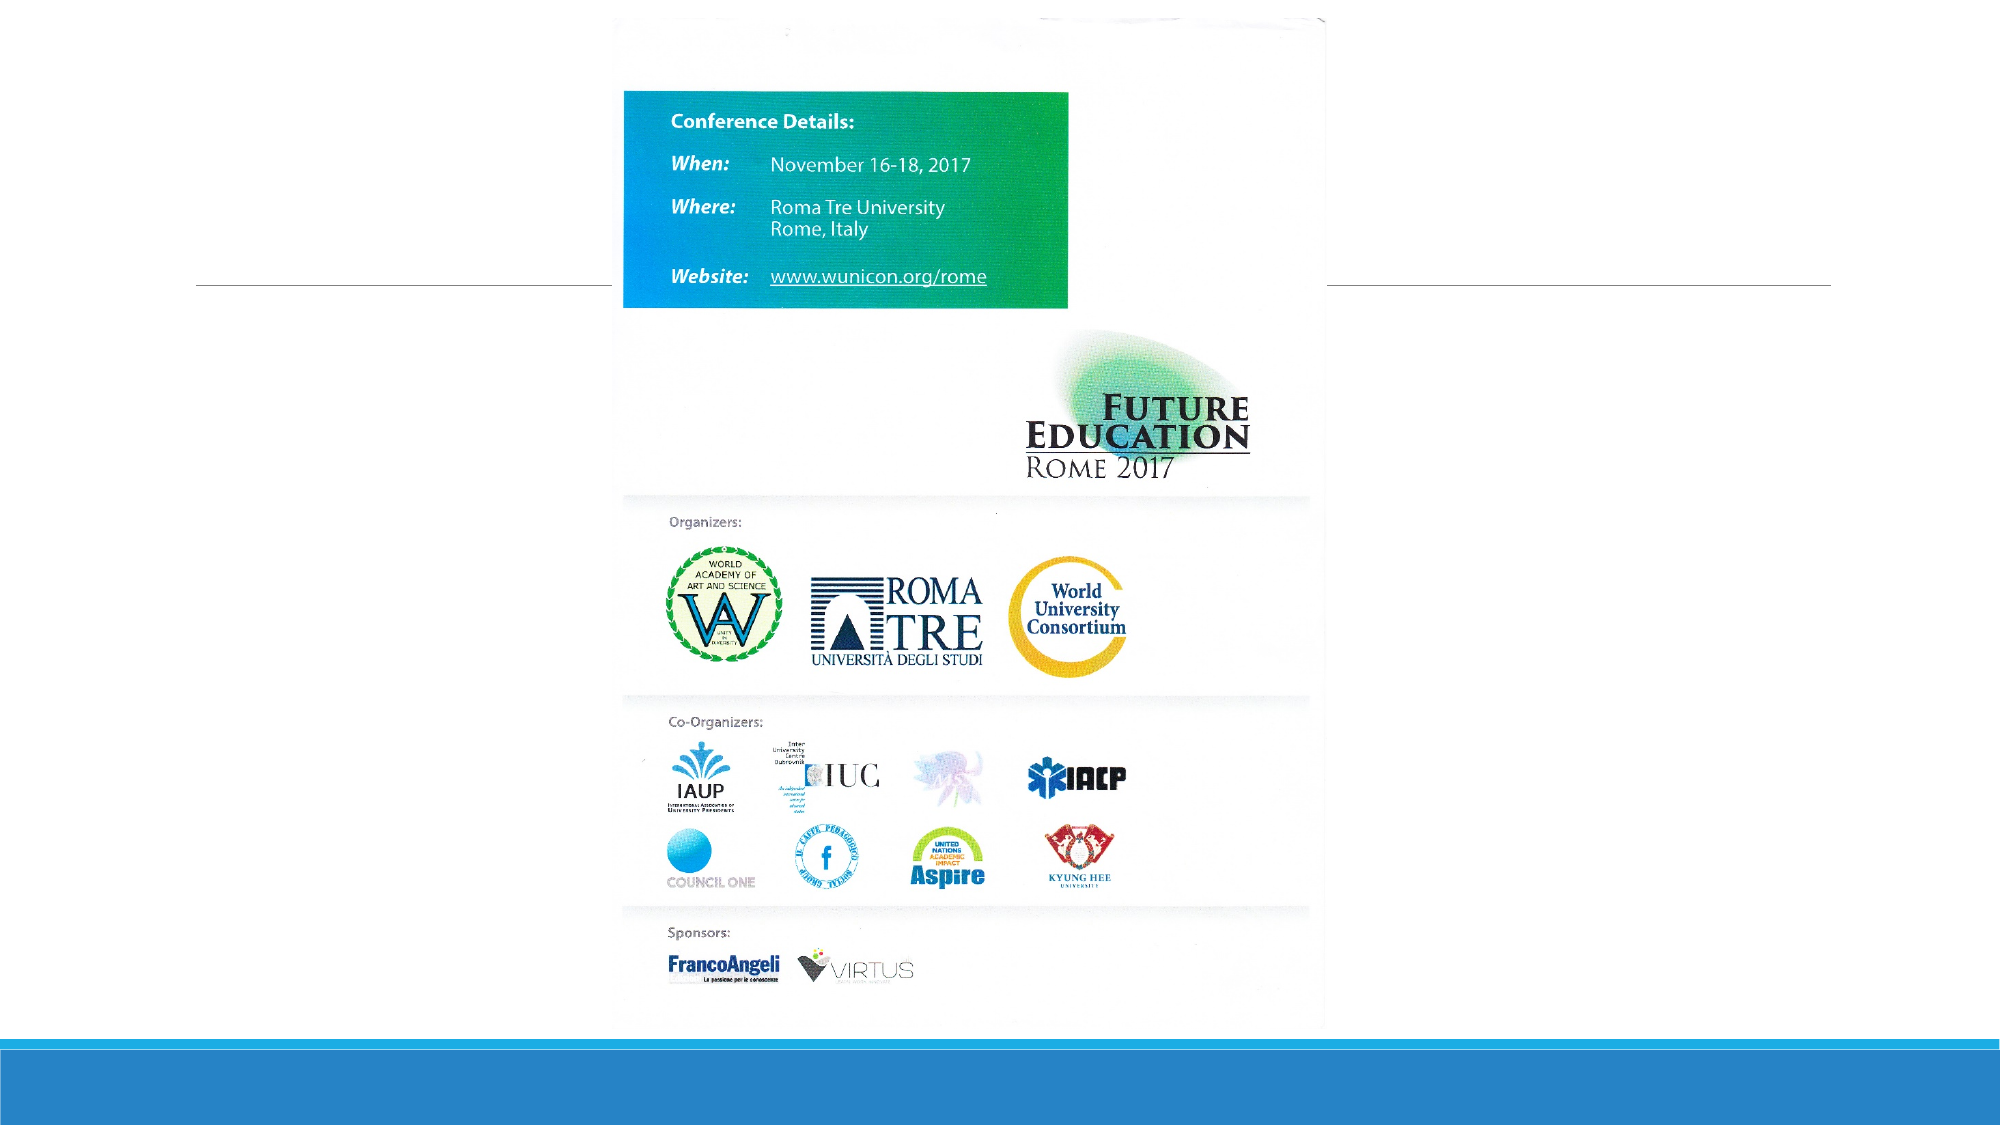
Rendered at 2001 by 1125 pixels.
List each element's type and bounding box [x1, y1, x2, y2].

list [611, 18, 1327, 1030]
